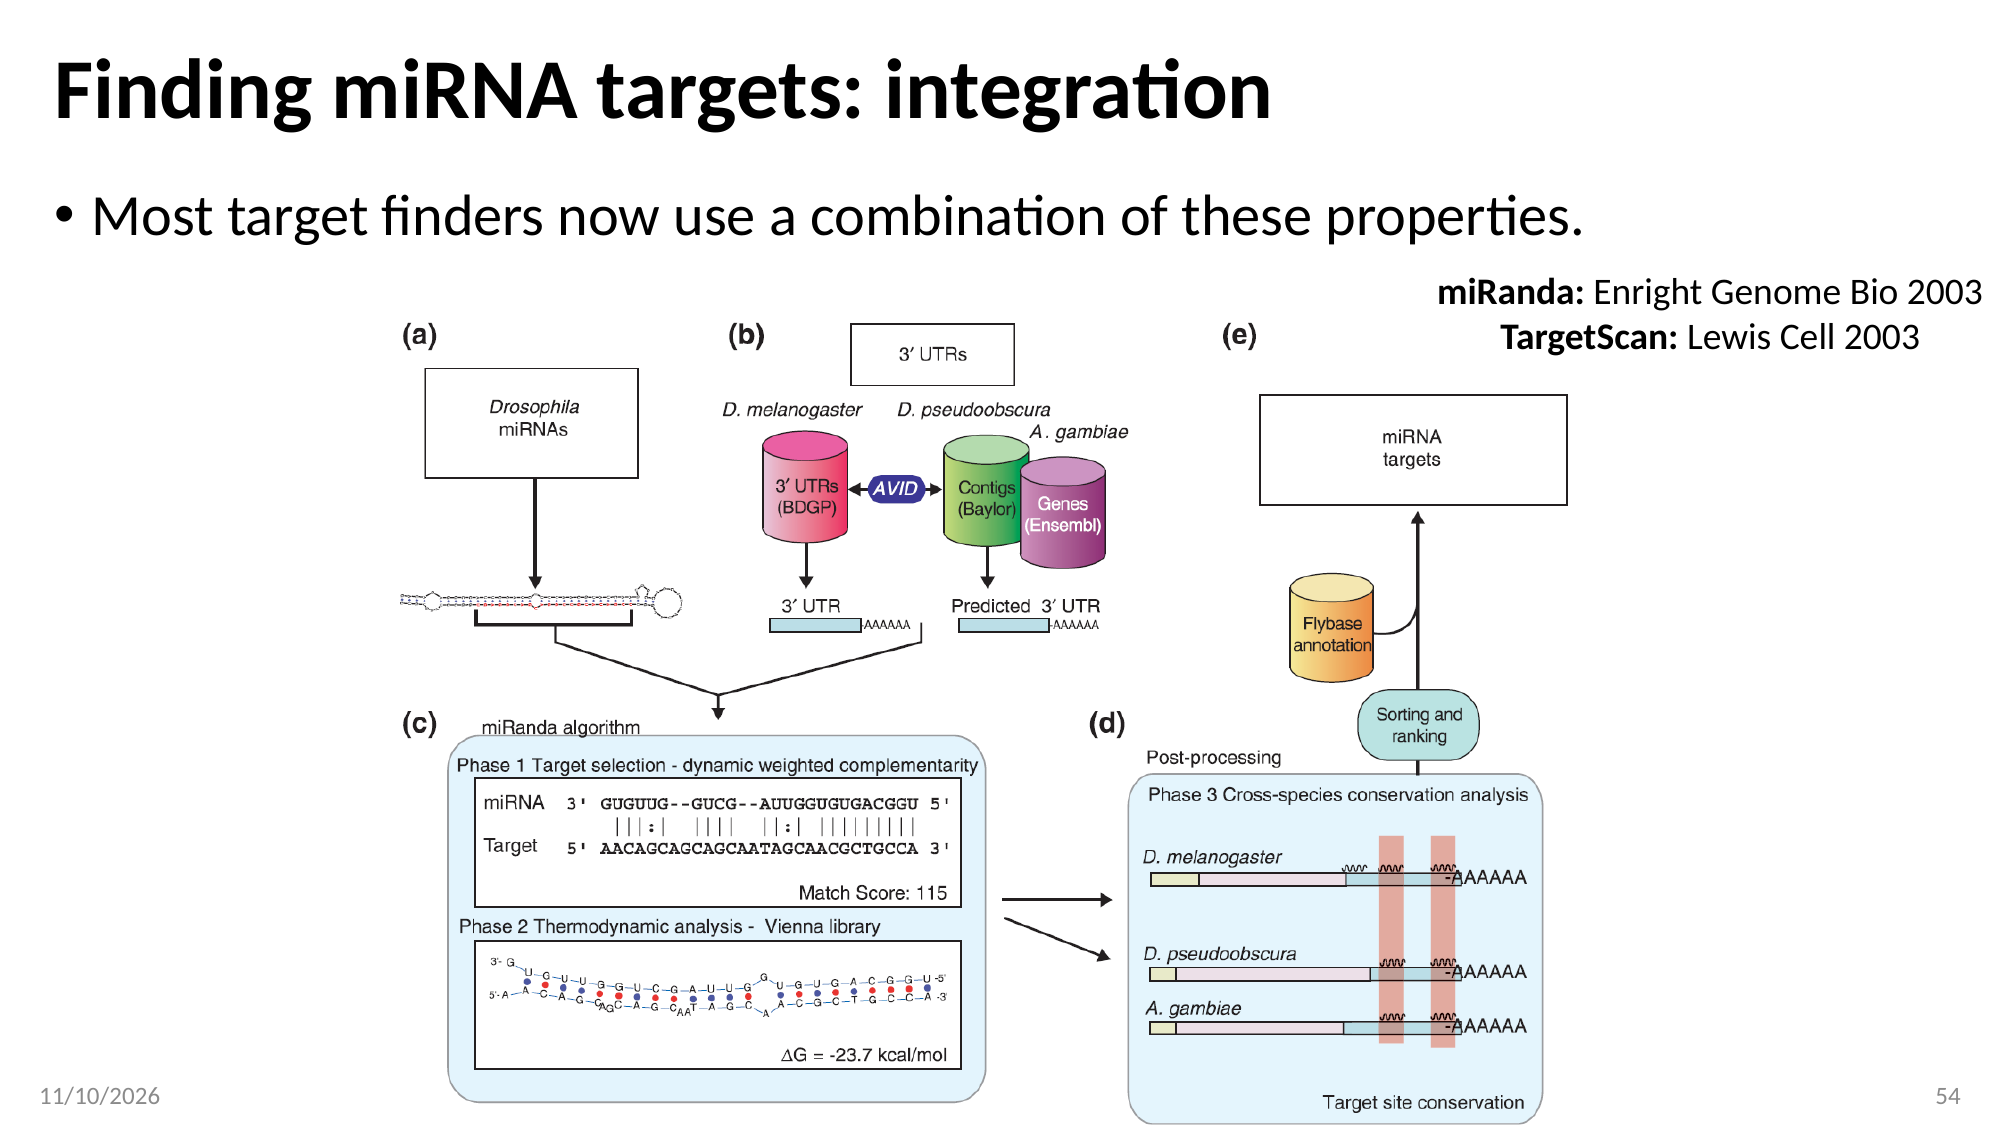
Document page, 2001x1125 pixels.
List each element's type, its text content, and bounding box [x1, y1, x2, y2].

title Finding miRNA targets: integration [39, 37, 1961, 145]
slide_number 54 [1569, 1064, 1961, 1125]
list Most target finders now use a combination of these properties. [39, 177, 1961, 1064]
text_box miRanda: Enright Genome Bio 2003 TargetScan: Lewis Cell 2003 [1422, 259, 1999, 365]
picture [391, 319, 1569, 1125]
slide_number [39, 1064, 391, 1125]
